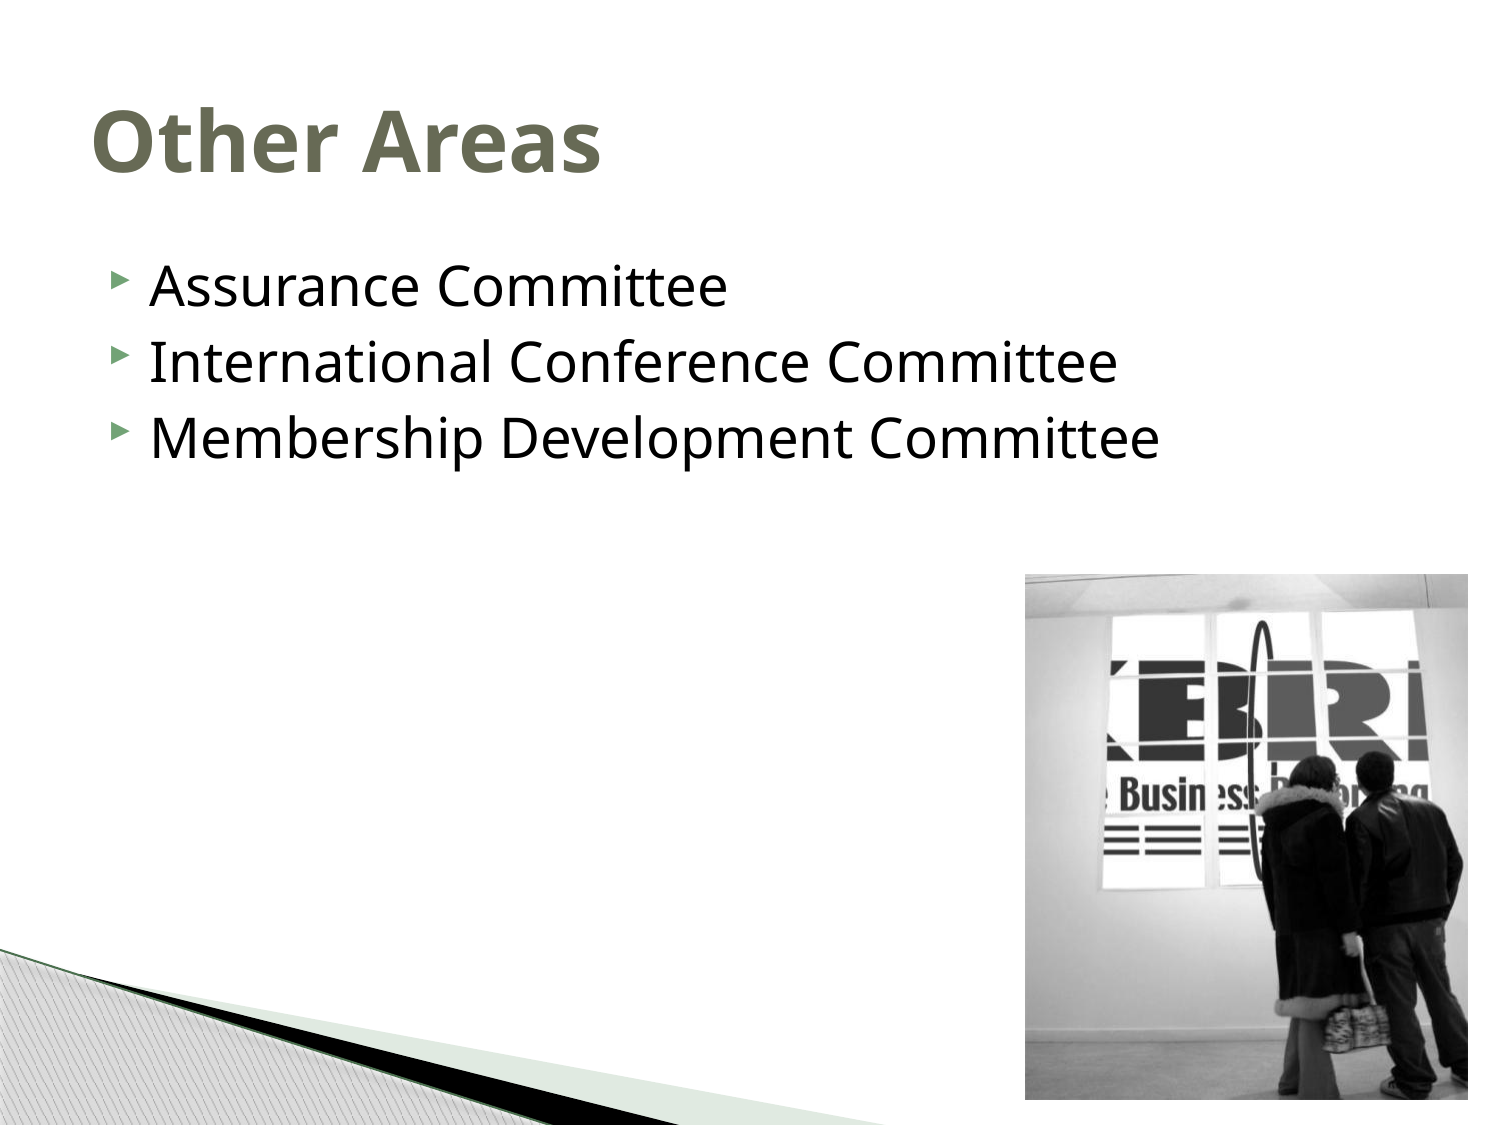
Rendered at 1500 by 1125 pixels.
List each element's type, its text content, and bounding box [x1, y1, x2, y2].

list Assurance Committee International Conference Committee Membership Development Committee [74, 242, 1426, 986]
title Other Areas [75, 45, 1425, 233]
picture [1024, 574, 1468, 1101]
